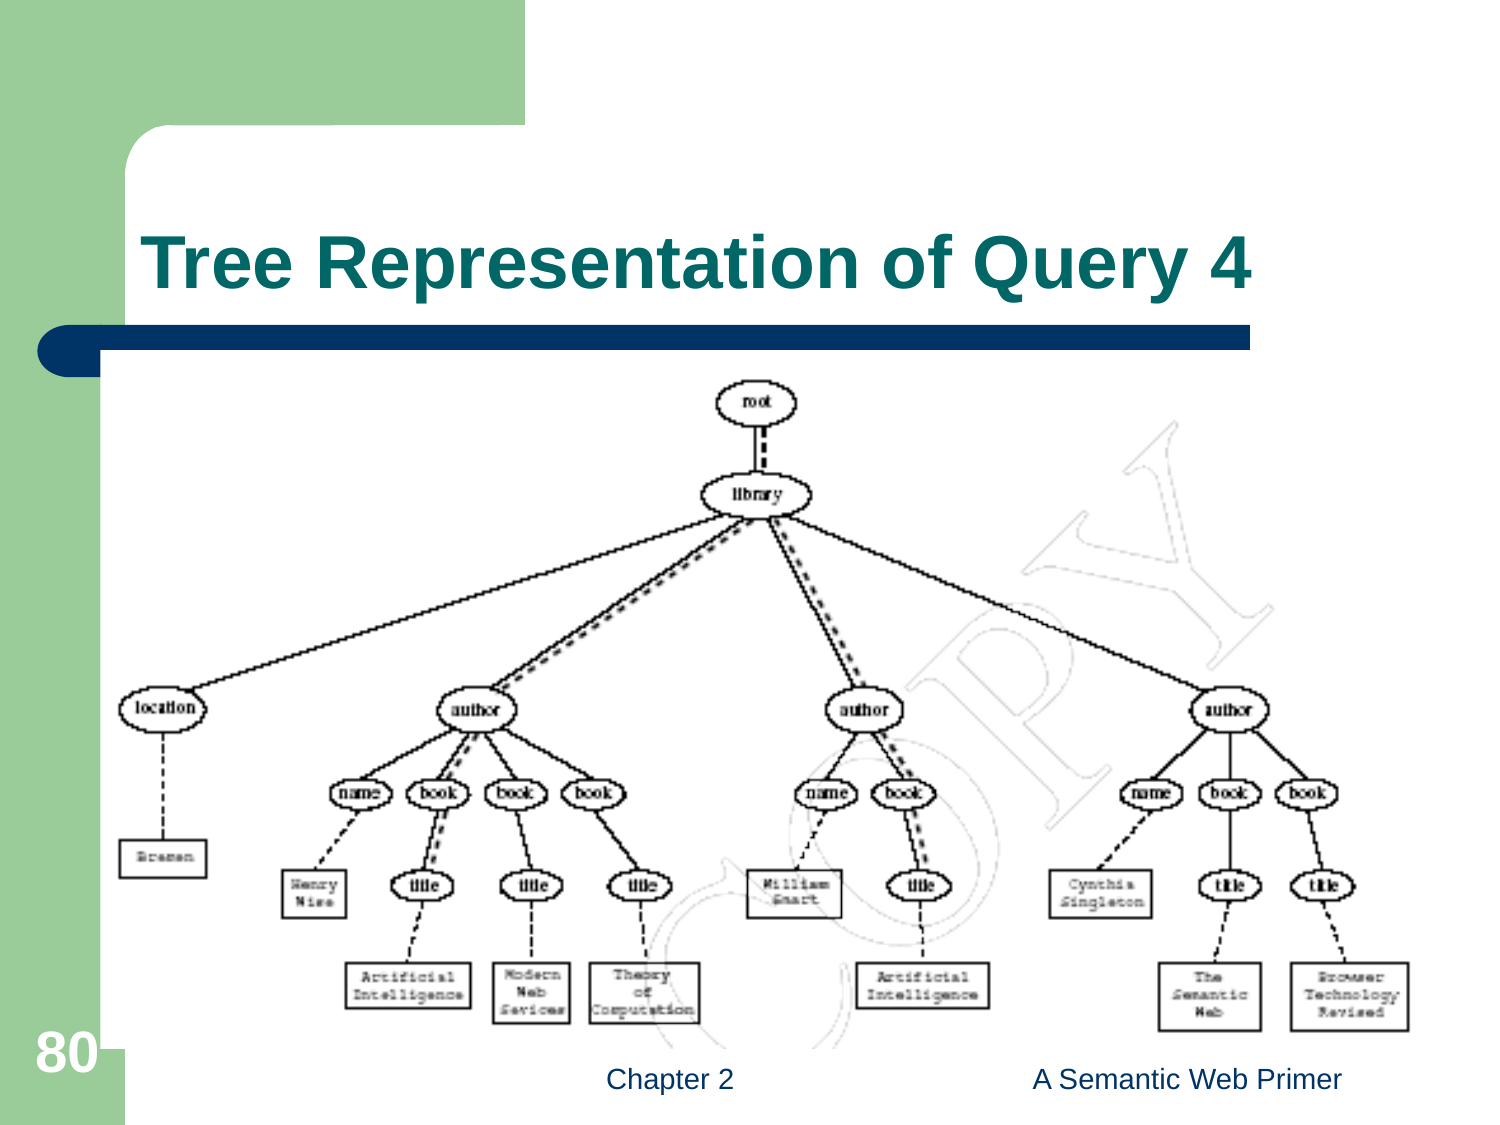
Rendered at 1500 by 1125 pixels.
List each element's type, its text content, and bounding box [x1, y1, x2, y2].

footer A Semantic Web Primer [949, 1024, 1426, 1104]
slide_number 80 [0, 1011, 136, 1092]
title Tree Representation of Query 4 [124, 124, 1426, 313]
slide_number Chapter 2 [399, 1058, 750, 1104]
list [99, 349, 1418, 1050]
